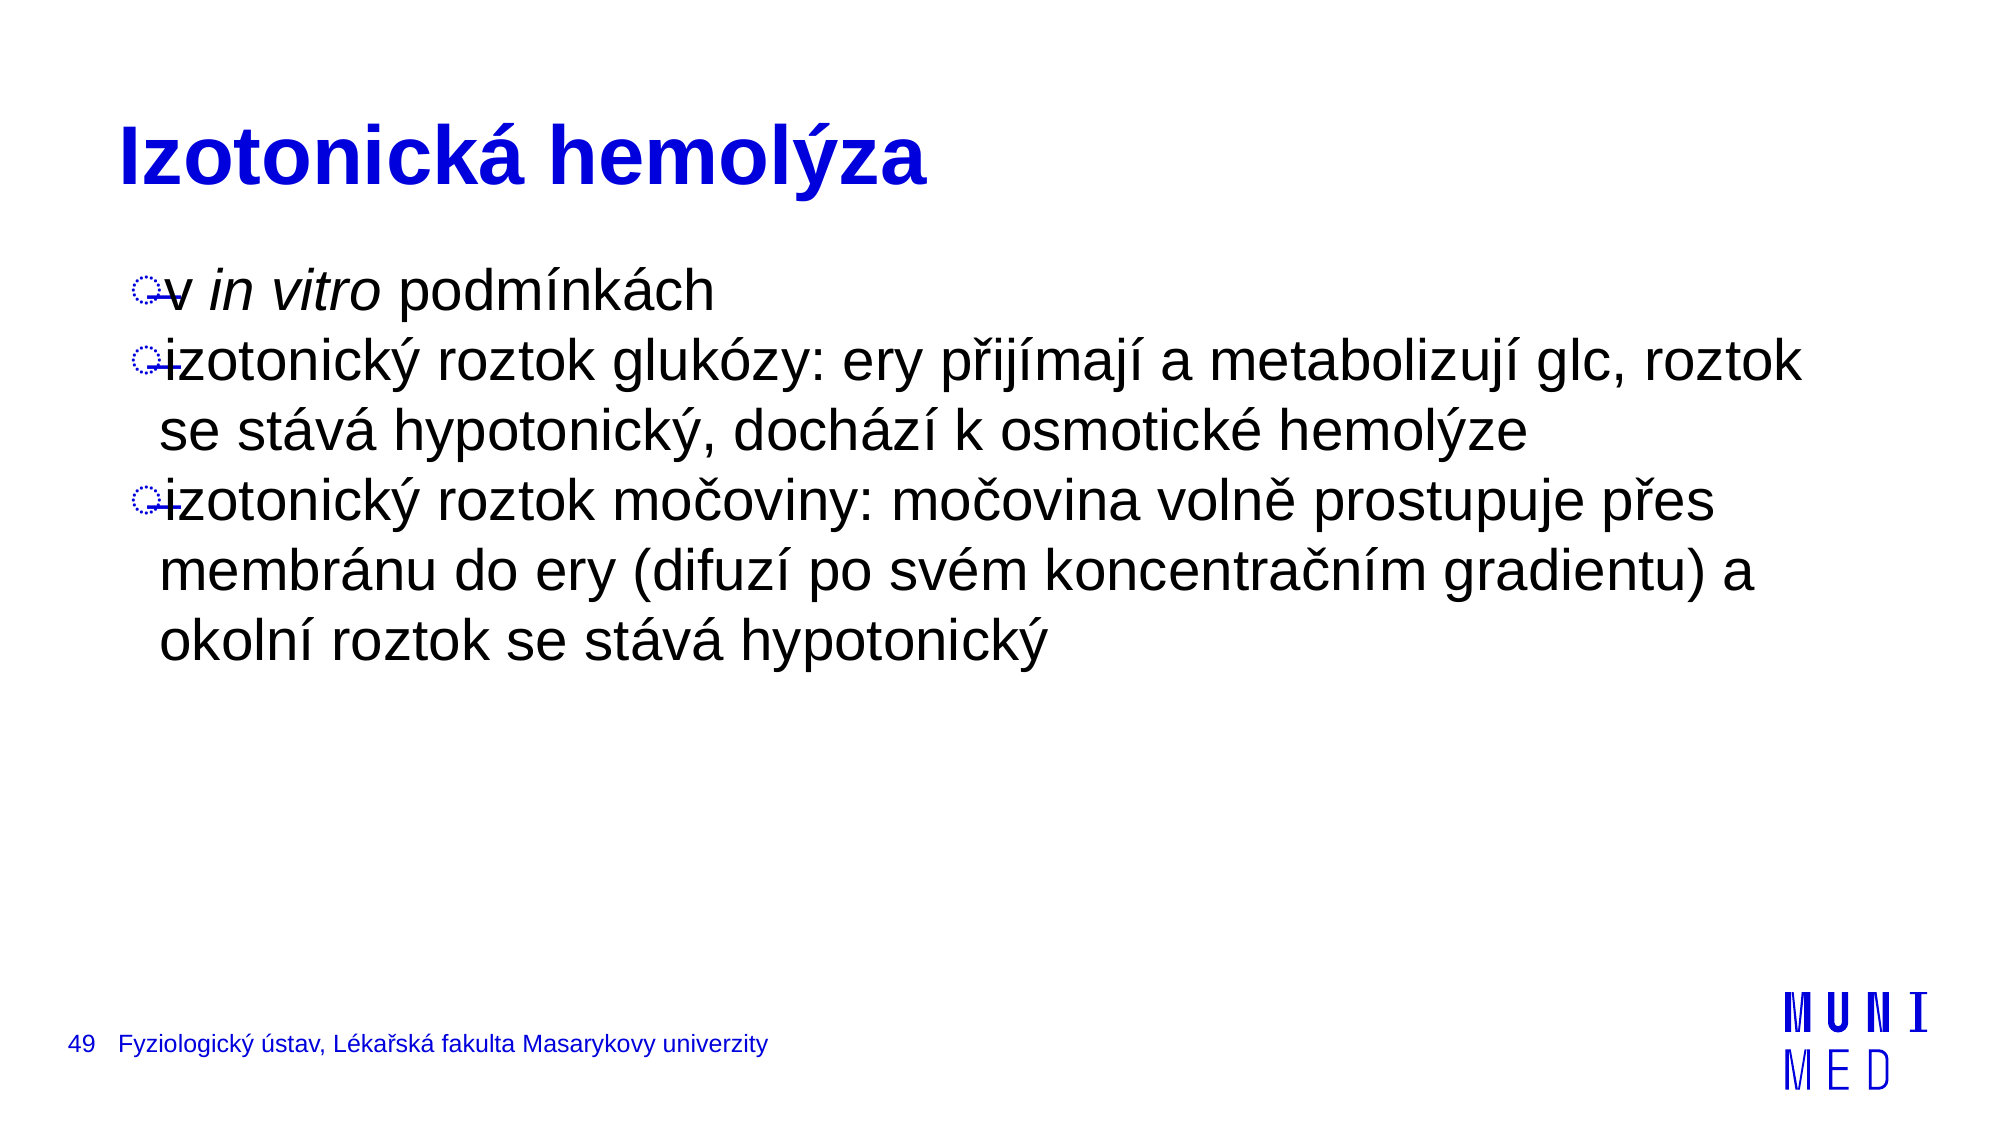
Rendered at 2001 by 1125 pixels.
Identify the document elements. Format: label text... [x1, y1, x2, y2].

slide_number 49 [67, 1021, 110, 1063]
title Izotonická hemolýza [118, 118, 1883, 193]
footer Fyziologický ústav, Lékařská fakulta Masarykovy univerzity [118, 1021, 1418, 1063]
list v in vitro podmínkách izotonický roztok glukózy: ery přijímají a metabolizují glc, roztok se stává hypotonický, dochází k osmotické hemolýze izotonický roztok močoviny: močovina volně prostupuje přes membránu do ery (difuzí po svém koncentračním gradientu) a okolní roztok se stává hypotonický [118, 252, 1883, 1002]
